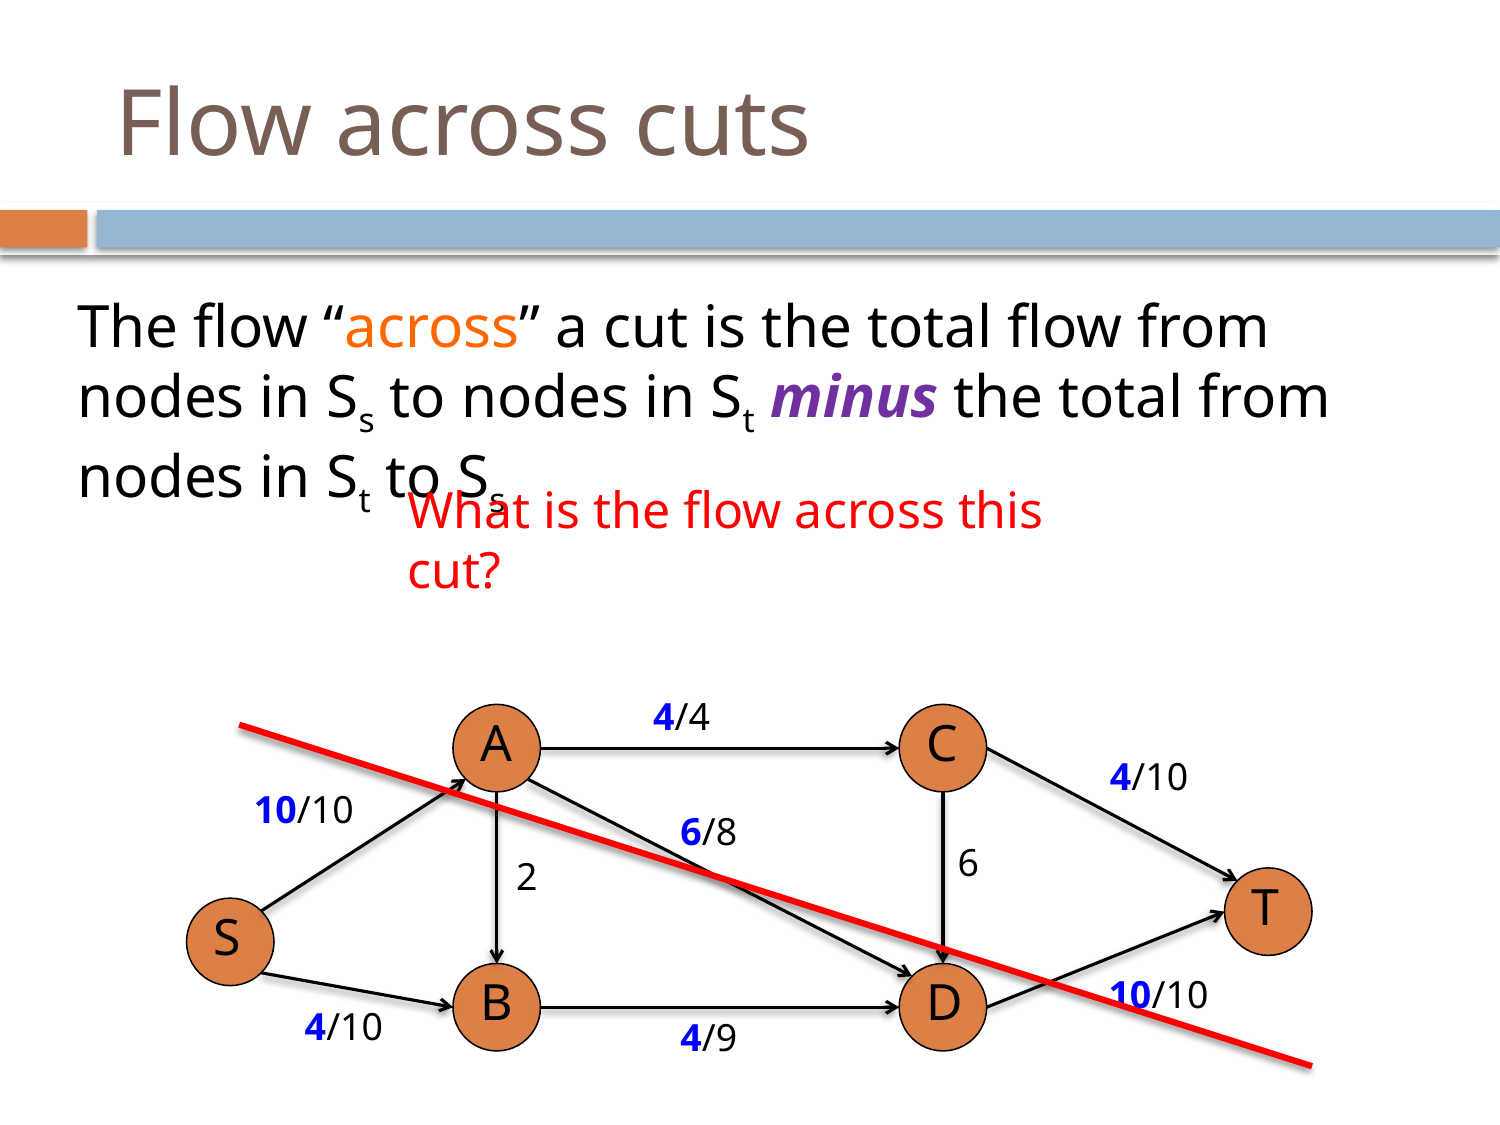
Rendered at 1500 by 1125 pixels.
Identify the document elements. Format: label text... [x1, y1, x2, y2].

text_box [238, 724, 1313, 1067]
text_box 4/4 [638, 685, 779, 723]
text_box What is the flow across this cut? [392, 471, 1100, 607]
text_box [186, 897, 233, 986]
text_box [898, 704, 987, 723]
title Flow across cuts [100, 37, 1438, 200]
text_box The flow “across” a cut is the total flow from nodes in Ss to nodes in St minus the total from nodes in St to Ss [62, 282, 1425, 447]
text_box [452, 704, 541, 723]
